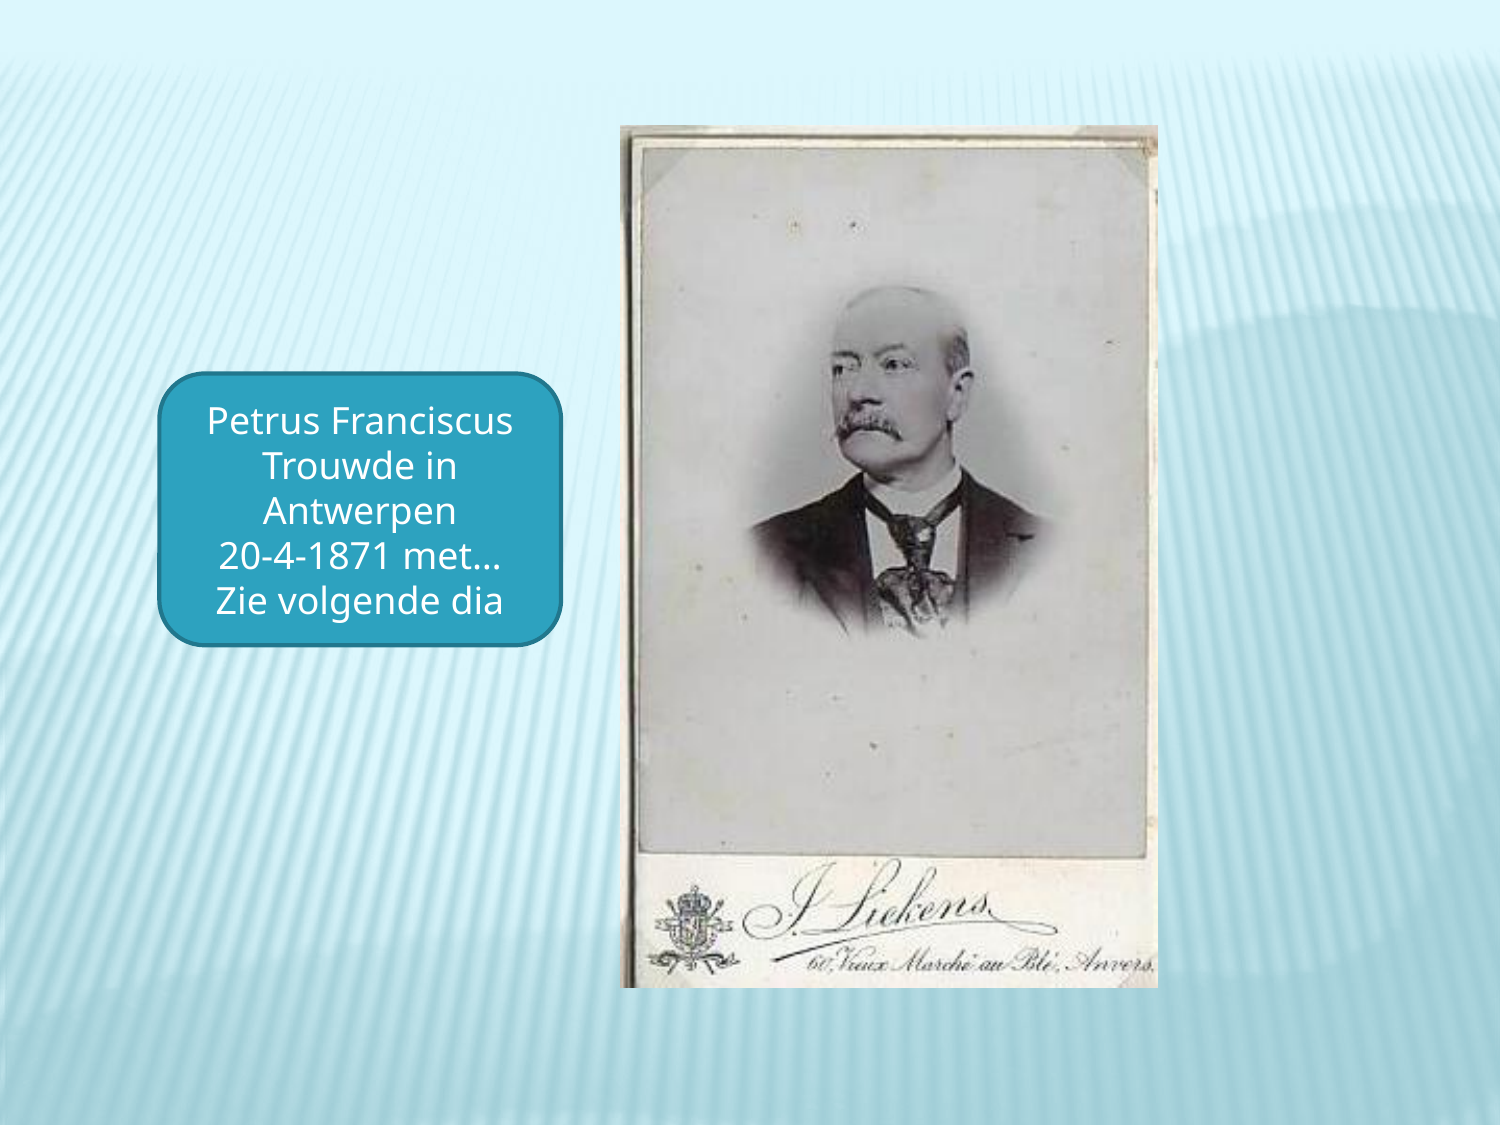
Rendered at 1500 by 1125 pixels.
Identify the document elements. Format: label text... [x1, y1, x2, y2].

picture [619, 125, 1158, 989]
text_box Petrus Franciscus Trouwde in Antwerpen 20-4-1871 met… Zie volgende dia [157, 371, 564, 648]
